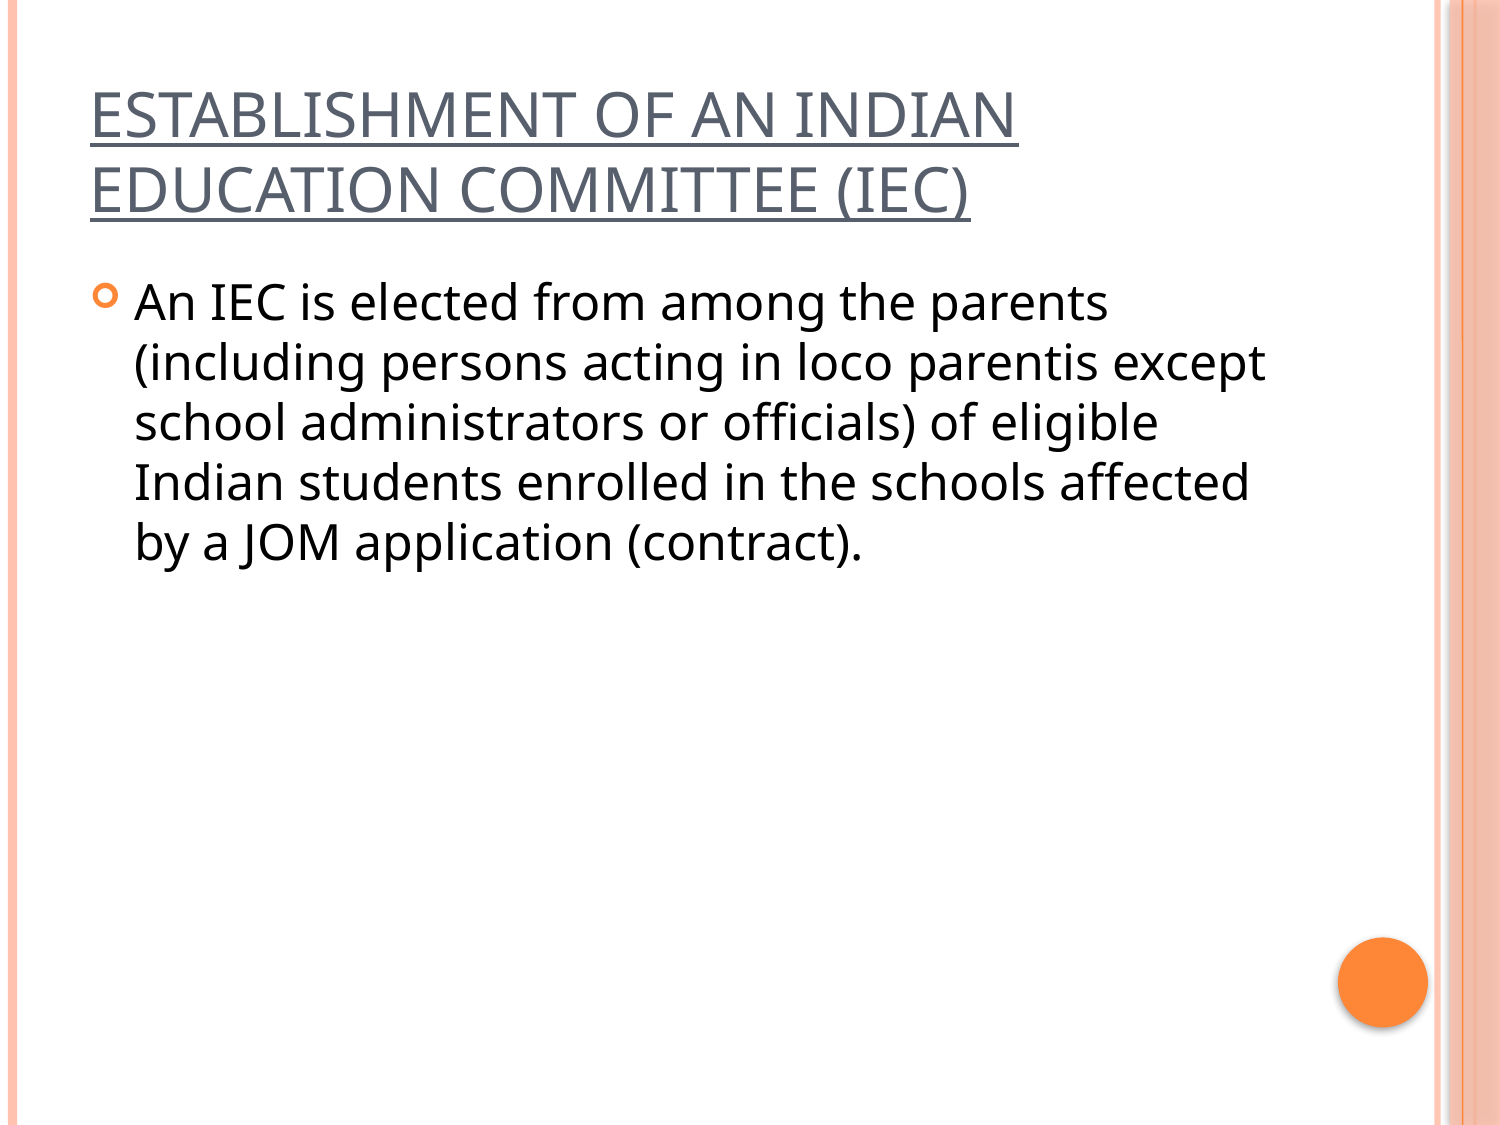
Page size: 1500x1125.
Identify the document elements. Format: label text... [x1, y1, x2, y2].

list An IEC is elected from among the parents (including persons acting in loco parentis except school administrators or officials) of eligible Indian students enrolled in the schools affected by a JOM application (contract). [75, 262, 1300, 1062]
title ESTABLISHMENT OF AN INDIAN EDUCATION COMMITTEE (IEC) [75, 45, 1300, 233]
